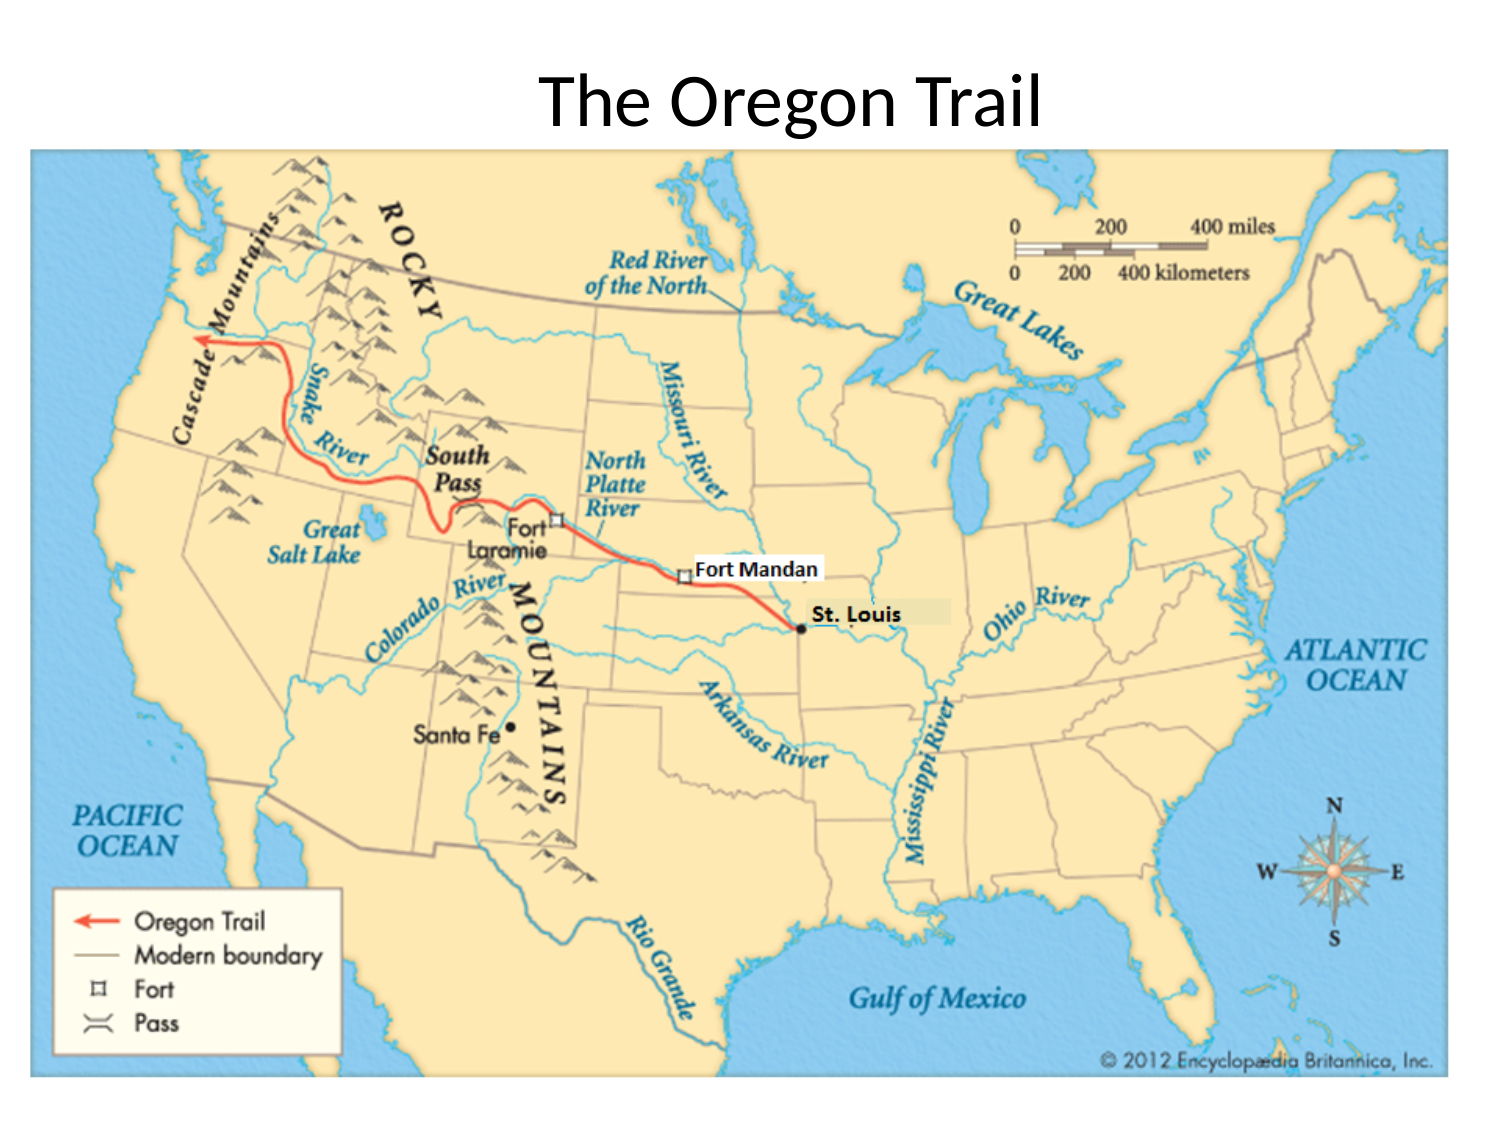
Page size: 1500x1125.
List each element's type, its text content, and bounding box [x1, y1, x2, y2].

title The Oregon Trail [194, 42, 1388, 147]
picture [29, 148, 1451, 1079]
